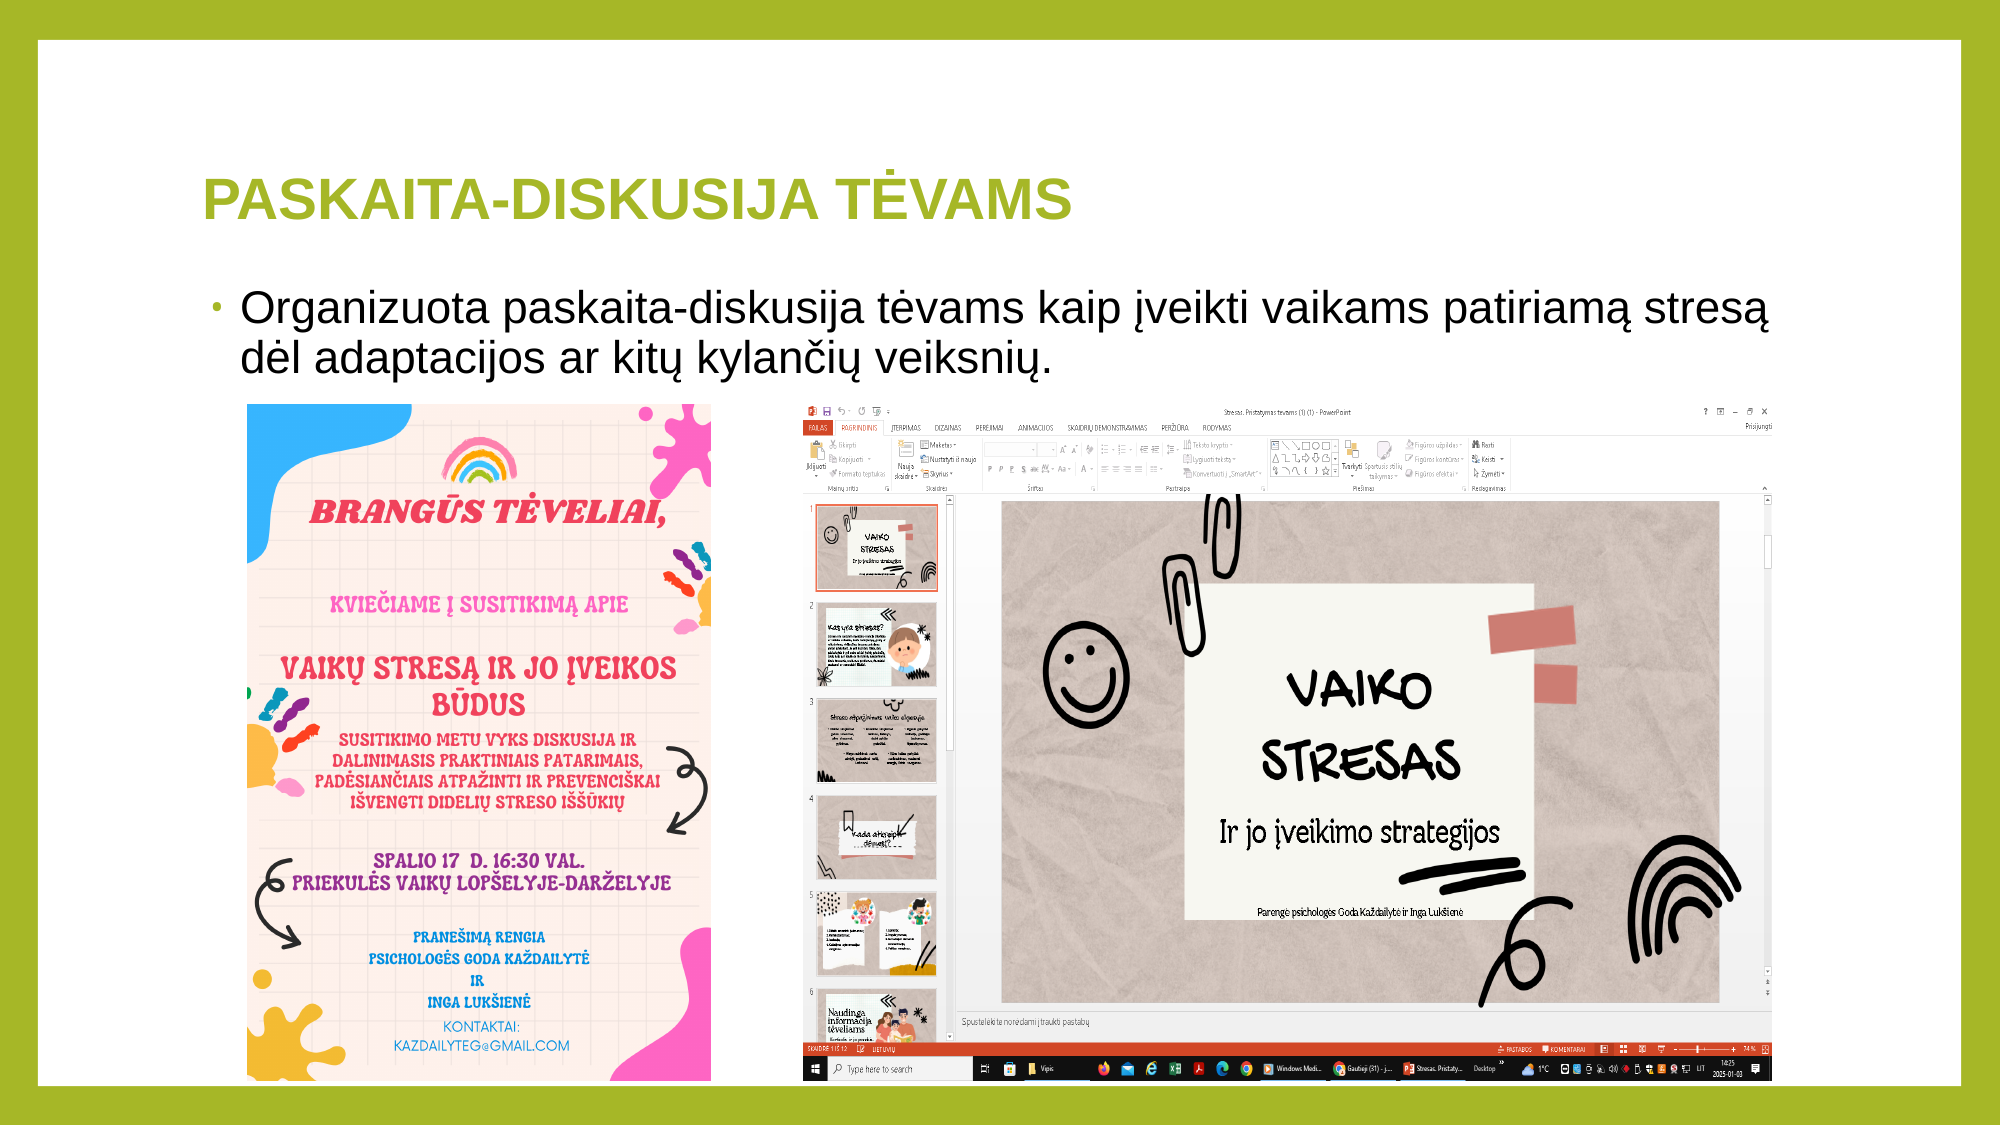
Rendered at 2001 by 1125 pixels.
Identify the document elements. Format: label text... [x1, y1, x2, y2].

picture [803, 404, 1772, 1081]
title PASKAITA-DISKUSIJA TĖVAMS [187, 125, 1808, 276]
picture [247, 404, 711, 1081]
list Organizuota paskaita-diskusija tėvams kaip įveikti vaikams patiriamą stresą dėl adaptacijos ar kitų kylančių veiksnių. [187, 276, 1808, 1000]
